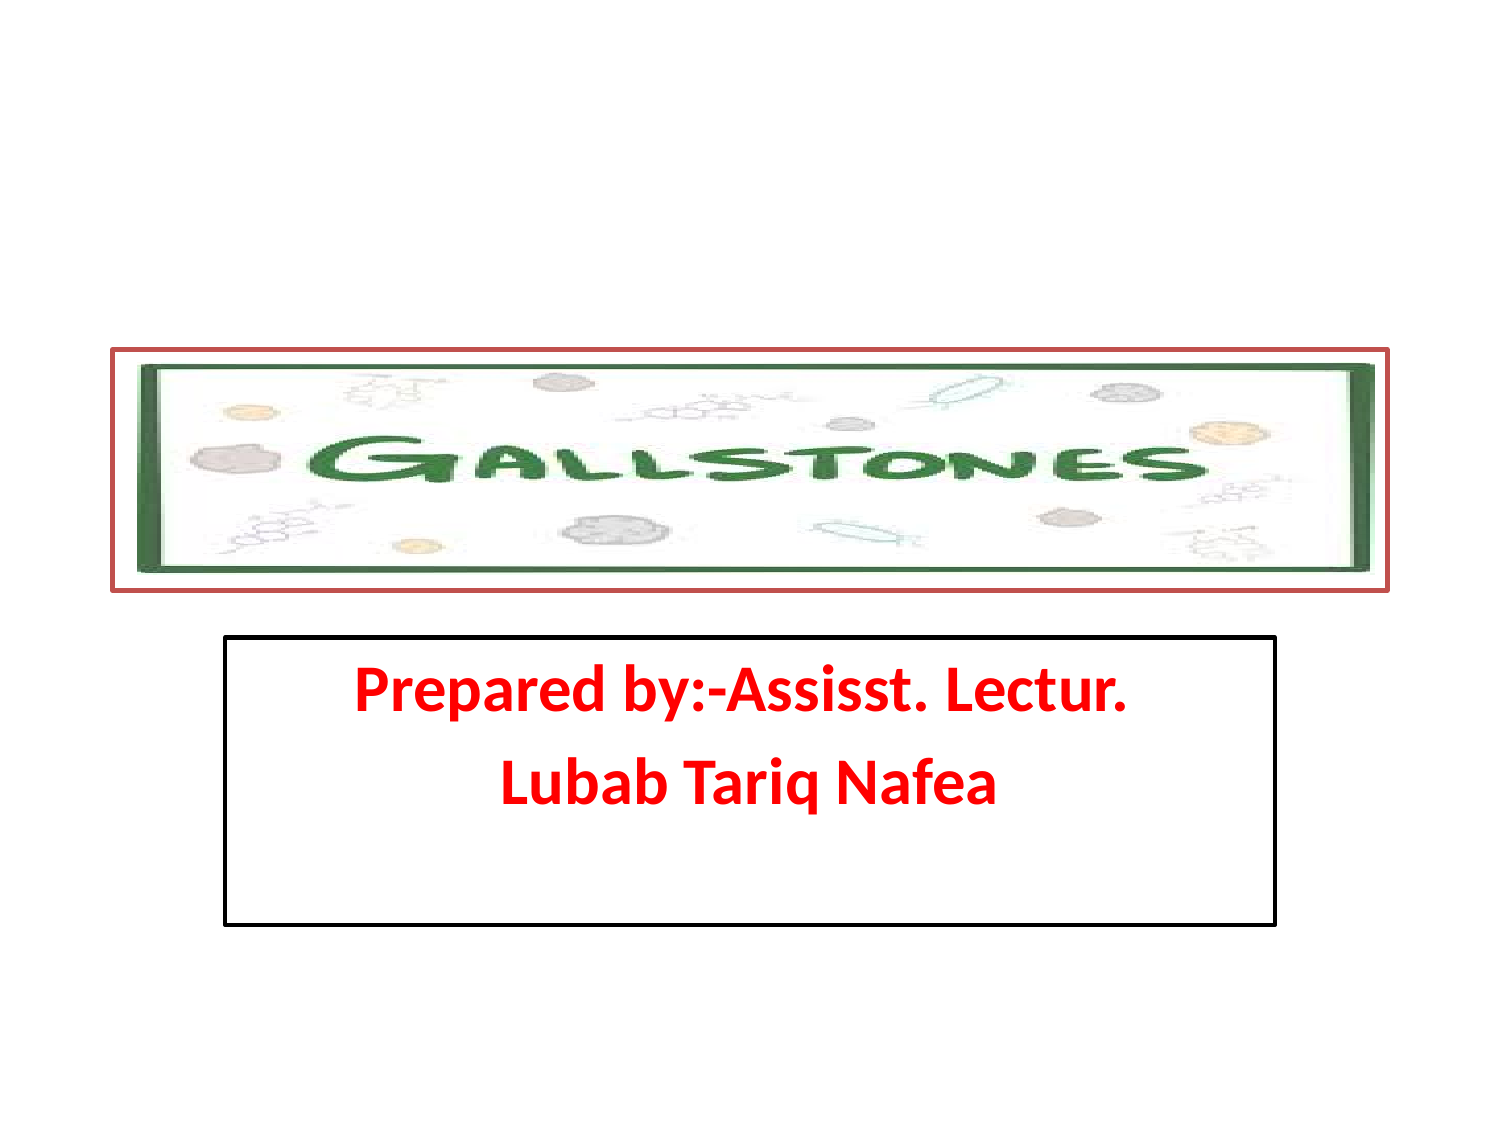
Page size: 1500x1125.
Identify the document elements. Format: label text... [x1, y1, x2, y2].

title Gall stones [110, 347, 1390, 593]
picture [137, 362, 1376, 576]
subtitle Prepared by:-Assisst. Lectur. Lubab Tariq Nafea [223, 635, 1277, 927]
